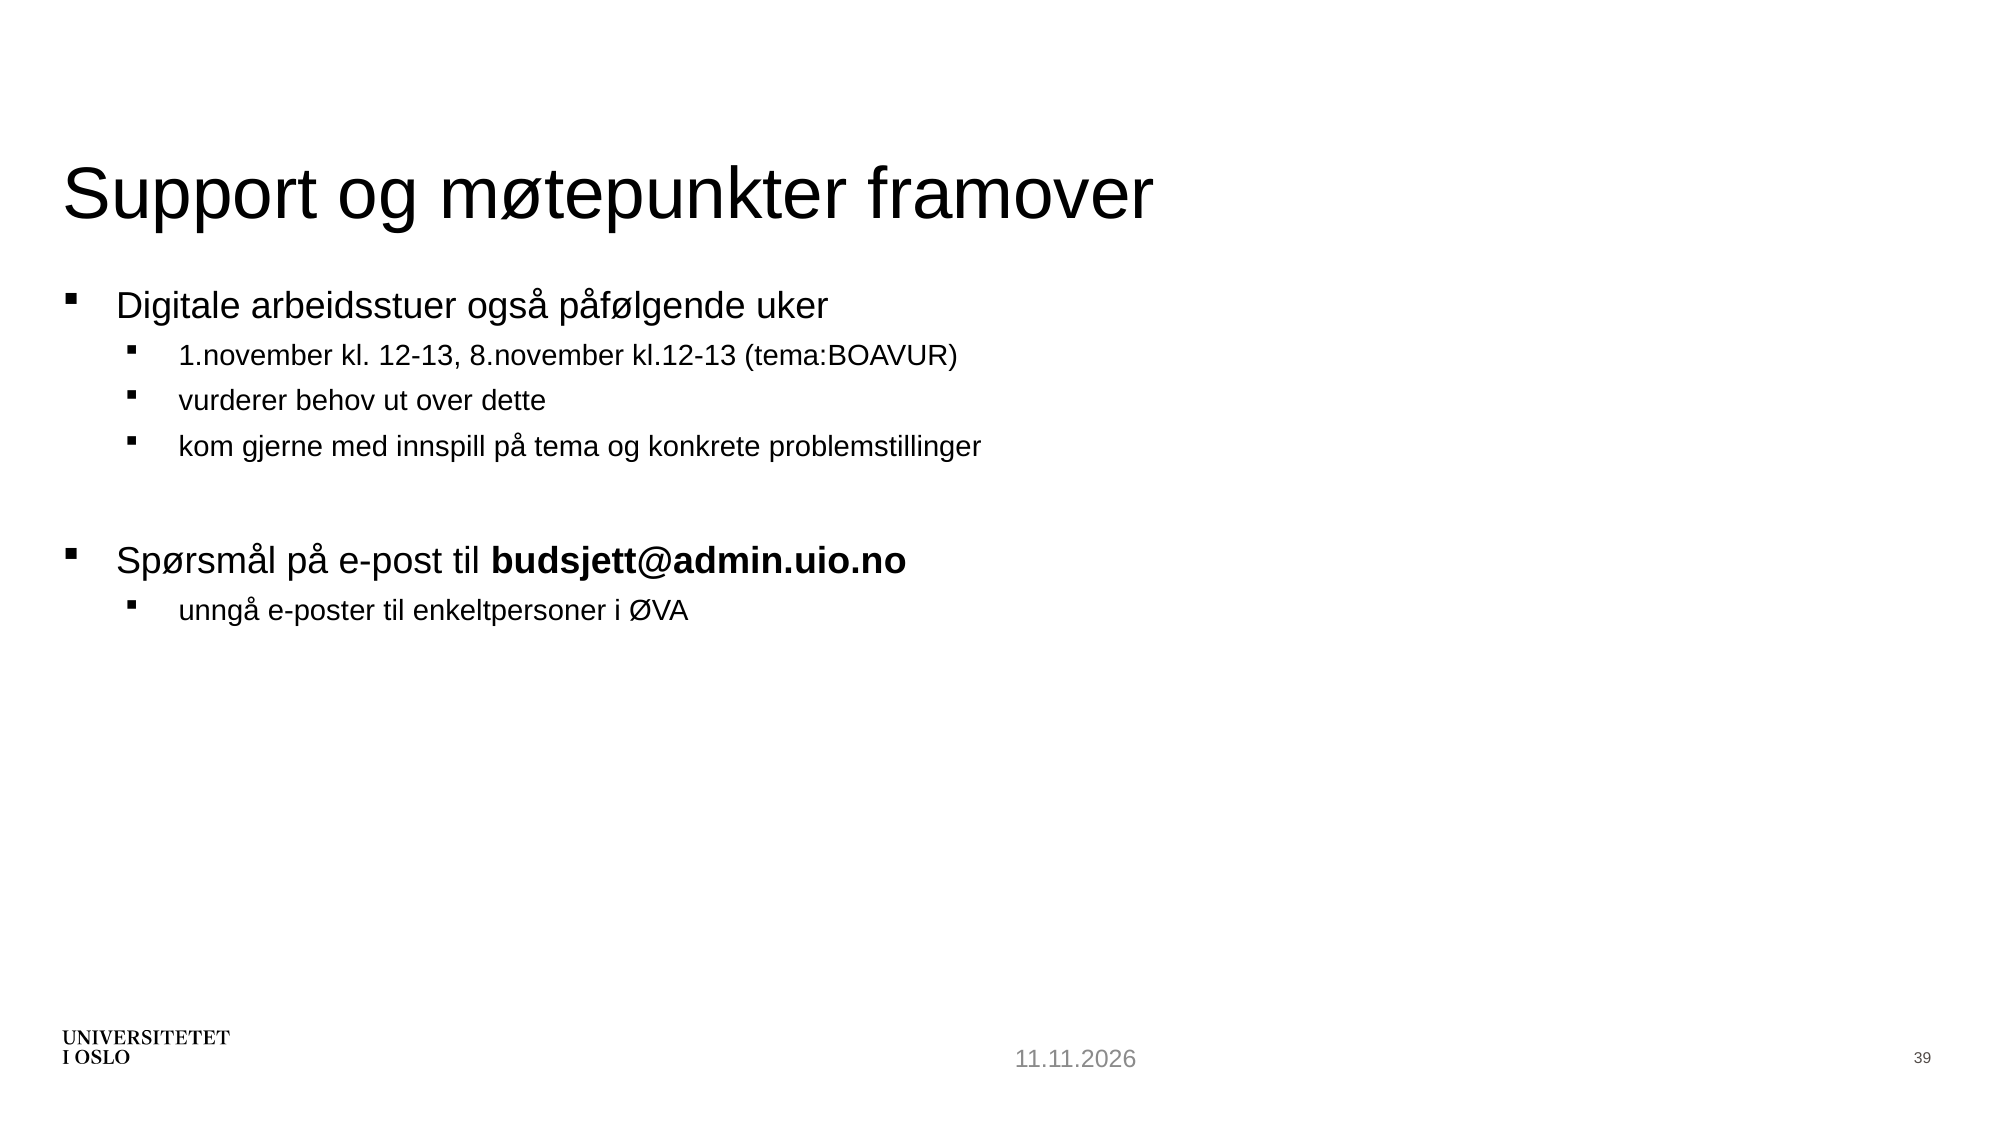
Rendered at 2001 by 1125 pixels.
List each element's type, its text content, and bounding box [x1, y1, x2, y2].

list Digitale arbeidsstuer også påfølgende uker 1.november kl. 12-13, 8.november kl.12-13 (tema:BOAVUR) vurderer behov ut over dette kom gjerne med innspill på tema og konkrete problemstillinger Spørsmål på e-post til budsjett@admin.uio.no unngå e-poster til enkeltpersoner i ØVA [62, 280, 1872, 995]
picture [62, 1030, 230, 1064]
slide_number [999, 1027, 1450, 1088]
slide_number 39 [1848, 1027, 1947, 1088]
title Support og møtepunkter framover [62, 155, 1788, 280]
